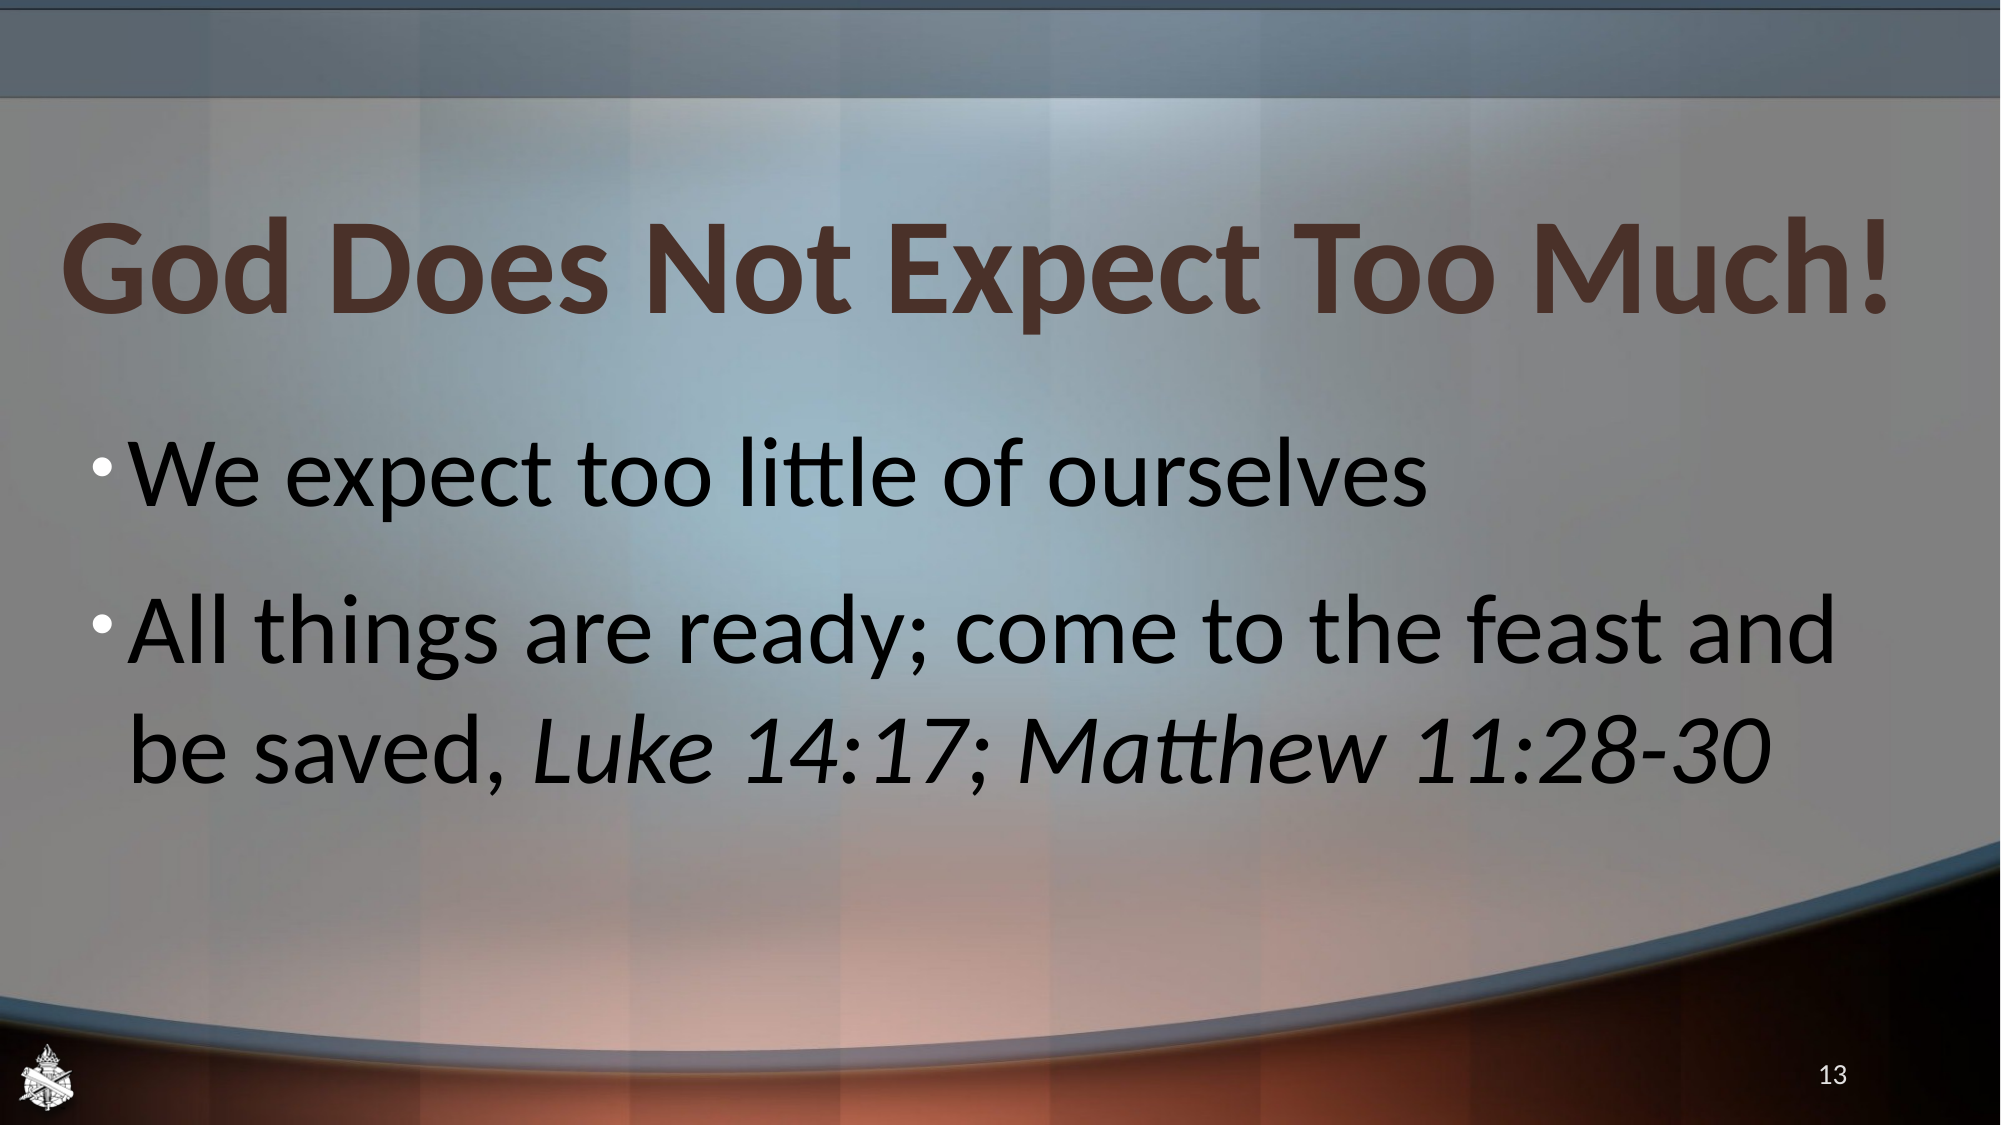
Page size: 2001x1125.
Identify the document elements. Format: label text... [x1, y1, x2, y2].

picture [0, 0, 2001, 1125]
slide_number 13 [1325, 1042, 1863, 1103]
title God Does Not Expect Too Much! [45, 141, 1949, 376]
list We expect too little of ourselves All things are ready; come to the feast and be saved, Luke 14:17; Matthew 11:28-30 [75, 398, 1949, 861]
